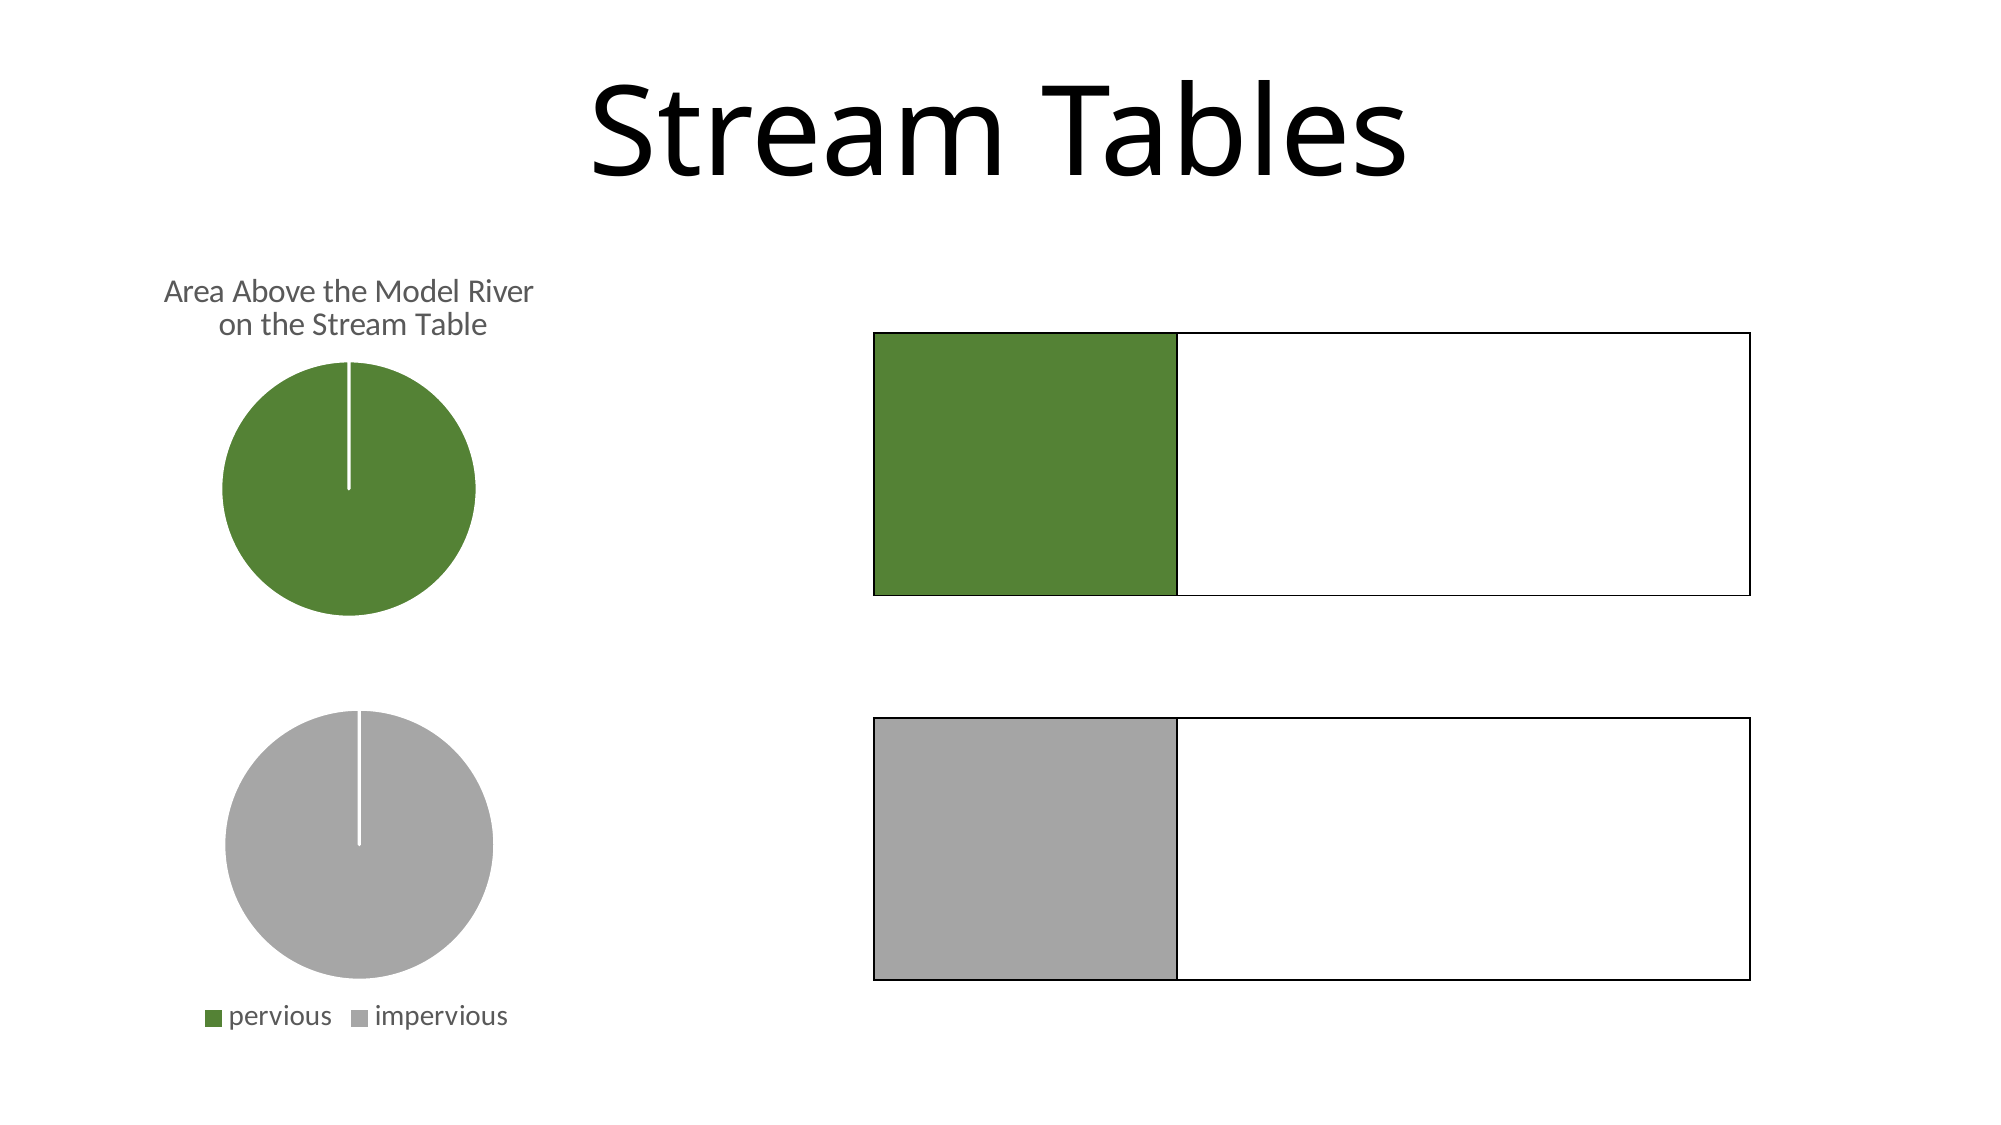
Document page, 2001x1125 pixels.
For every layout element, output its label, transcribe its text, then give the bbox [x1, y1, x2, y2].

chart [36, 252, 662, 625]
table_header [875, 719, 1176, 979]
table_header [1178, 719, 1749, 979]
table_header [875, 334, 1176, 595]
table_header [1178, 334, 1749, 595]
title Stream Tables [249, 59, 1750, 211]
chart [85, 702, 633, 1040]
